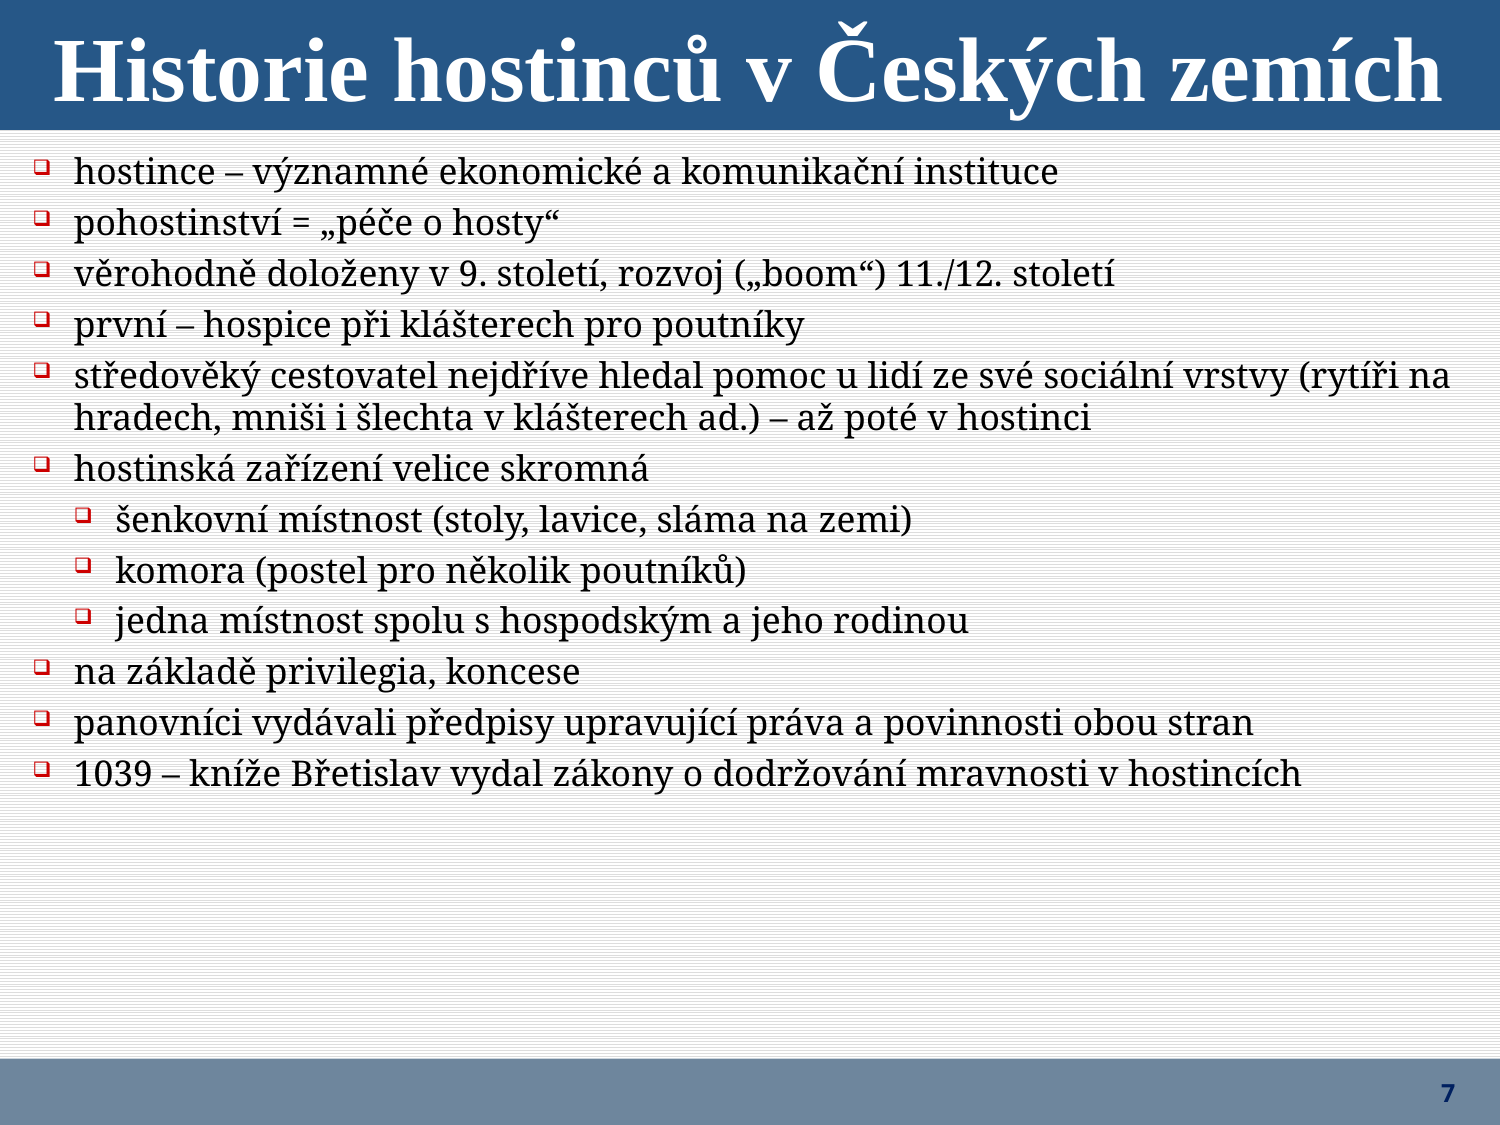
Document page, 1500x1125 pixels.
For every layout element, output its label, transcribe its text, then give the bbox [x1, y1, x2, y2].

slide_number 7 [1328, 1070, 1471, 1125]
text_box [0, 1056, 1500, 1125]
list hostince – významné ekonomické a komunikační instituce pohostinství = „péče o hosty“ věrohodně doloženy v 9. století, rozvoj („boom“) 11./12. století první – hospice při klášterech pro poutníky středověký cestovatel nejdříve hledal pomoc u lidí ze své sociální vrstvy (rytíři na hradech, mniši i šlechta v klášterech ad.) – až poté v hostinci hostinská zařízení velice skromná šenkovní místnost (stoly, lavice, sláma na zemi) komora (postel pro několik poutníků) jedna místnost spolu s hospodským a jeho rodinou na základě privilegia, koncese panovníci vydávali předpisy upravující práva a povinnosti obou stran 1039 – kníže Břetislav vydal zákony o dodržování mravnosti v hostincích [0, 141, 1500, 1040]
text_box Historie hostinců v Českých zemích [0, 0, 1500, 132]
